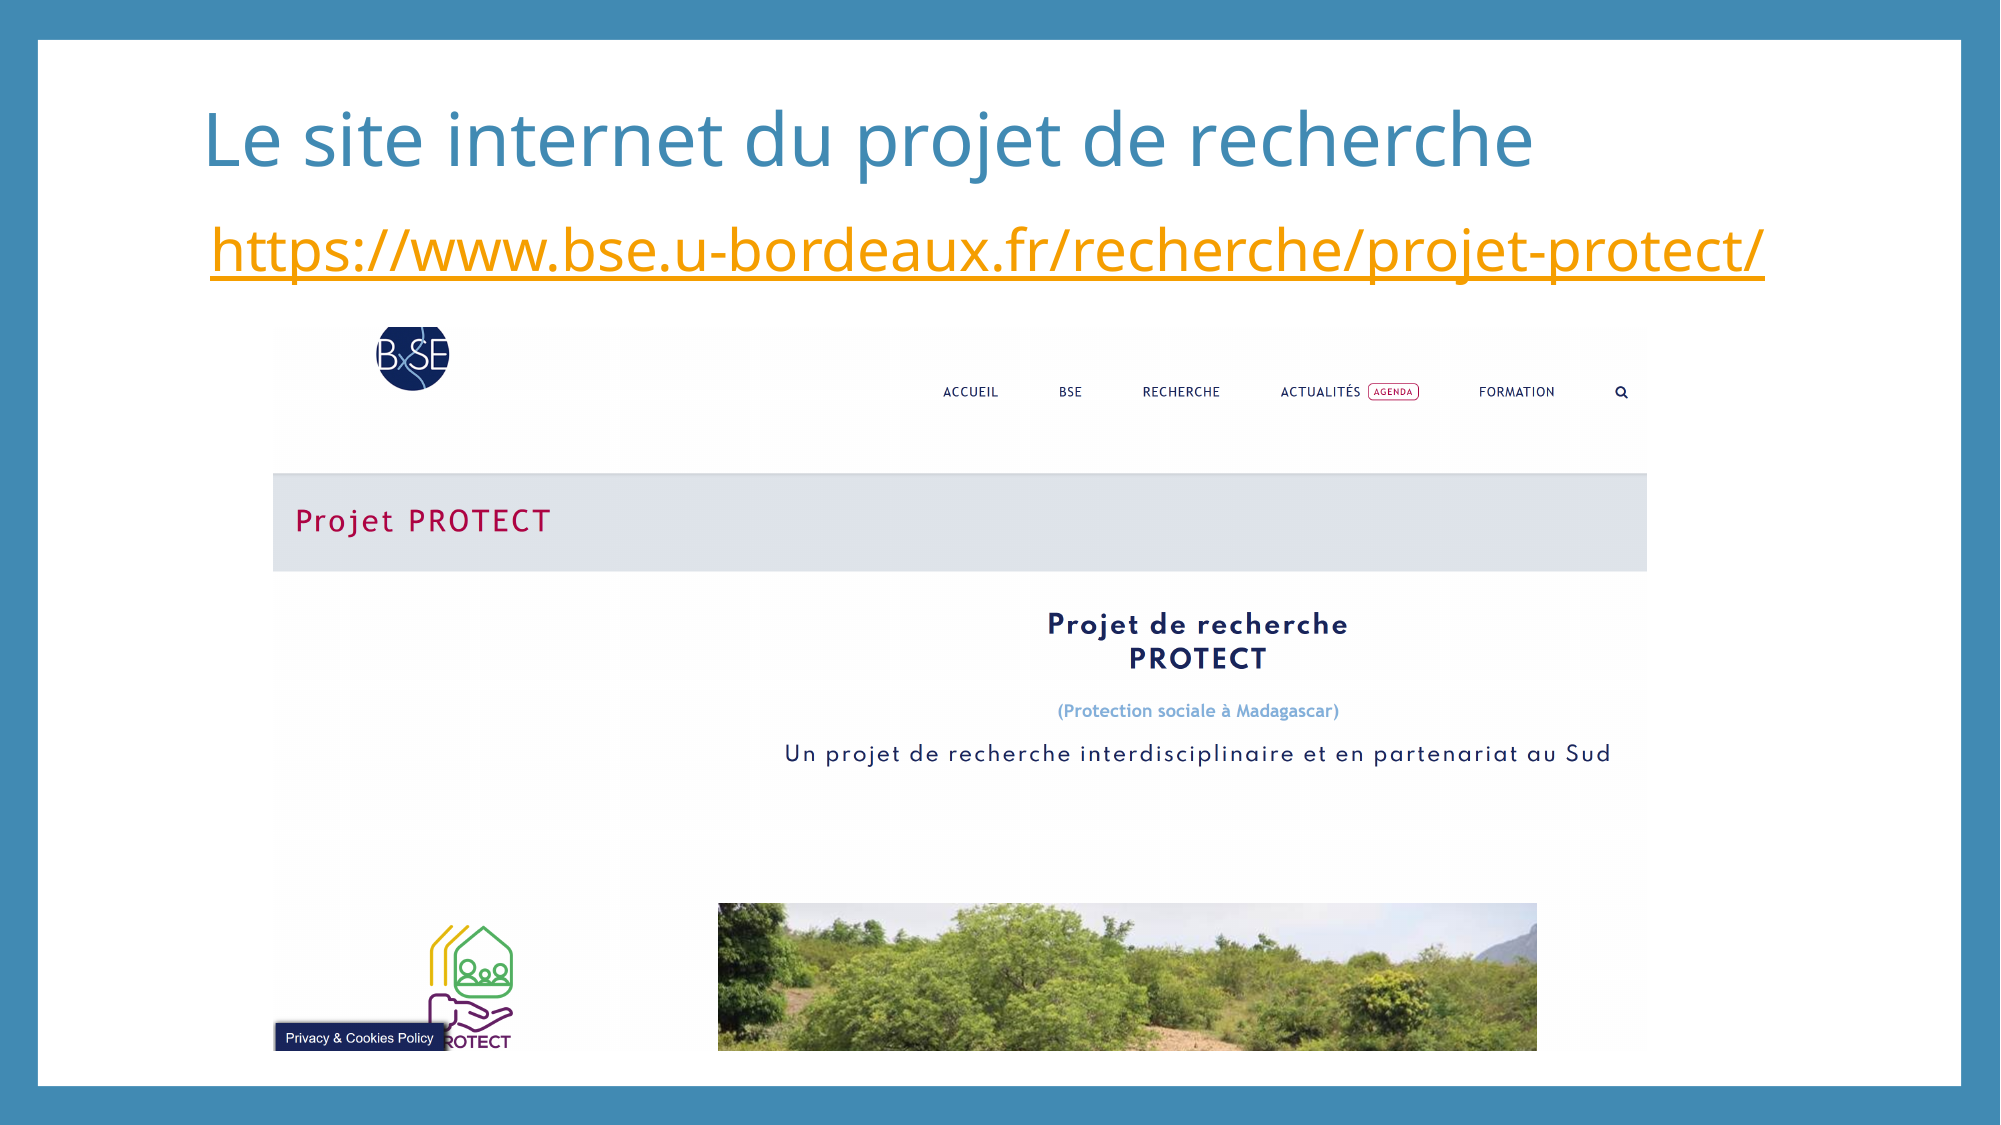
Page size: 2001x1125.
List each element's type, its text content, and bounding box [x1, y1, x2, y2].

list https://www.bse.u-bordeaux.fr/recherche/projet-protect/ [187, 207, 1808, 870]
picture [273, 326, 1648, 1052]
title Le site internet du projet de recherche [187, 94, 1808, 192]
